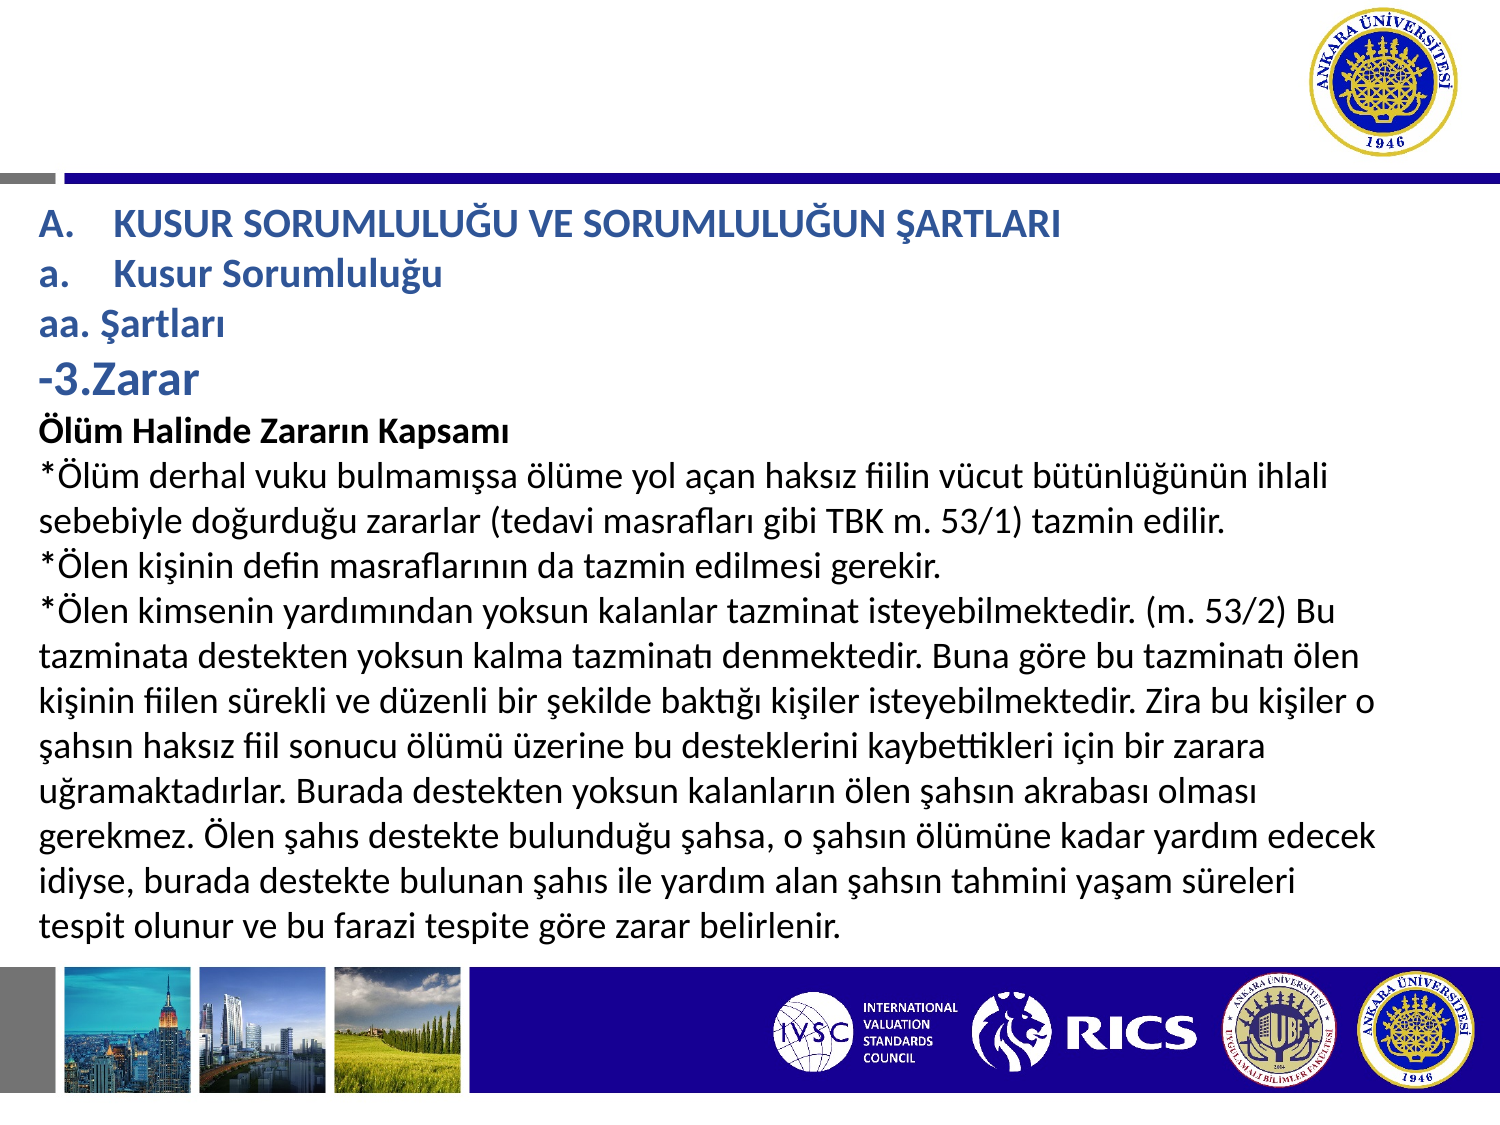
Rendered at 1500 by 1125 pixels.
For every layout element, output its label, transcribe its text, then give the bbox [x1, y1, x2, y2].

text_box KUSUR SORUMLULUĞU VE SORUMLULUĞUN ŞARTLARI Kusur Sorumluluğu aa. Şartları -3.Zarar Ölüm Halinde Zararın Kapsamı *Ölüm derhal vuku bulmamışsa ölüme yol açan haksız fiilin vücut bütünlüğünün ihlali sebebiyle doğurduğu zararlar (tedavi masrafları gibi TBK m. 53/1) tazmin edilir. *Ölen kişinin defin masraflarının da tazmin edilmesi gerekir. *Ölen kimsenin yardımından yoksun kalanlar tazminat isteyebilmektedir. (m. 53/2) Bu tazminata destekten yoksun kalma tazminatı denmektedir. Buna göre bu tazminatı ölen kişinin fiilen sürekli ve düzenli bir şekilde baktığı kişiler isteyebilmektedir. Zira bu kişiler o şahsın haksız fiil sonucu ölümü üzerine bu desteklerini kaybettikleri için bir zarara uğramaktadırlar. Burada destekten yoksun kalanların ölen şahsın akrabası olması gerekmez. Ölen şahıs destekte bulunduğu şahsa, o şahsın ölümüne kadar yardım edecek idiyse, burada destekte bulunan şahıs ile yardım alan şahsın tahmini yaşam süreleri tespit olunur ve bu farazi tespite göre zarar belirlenir. [23, 128, 1408, 999]
picture [0, 0, 1500, 1125]
footer [562, 1025, 1038, 1100]
